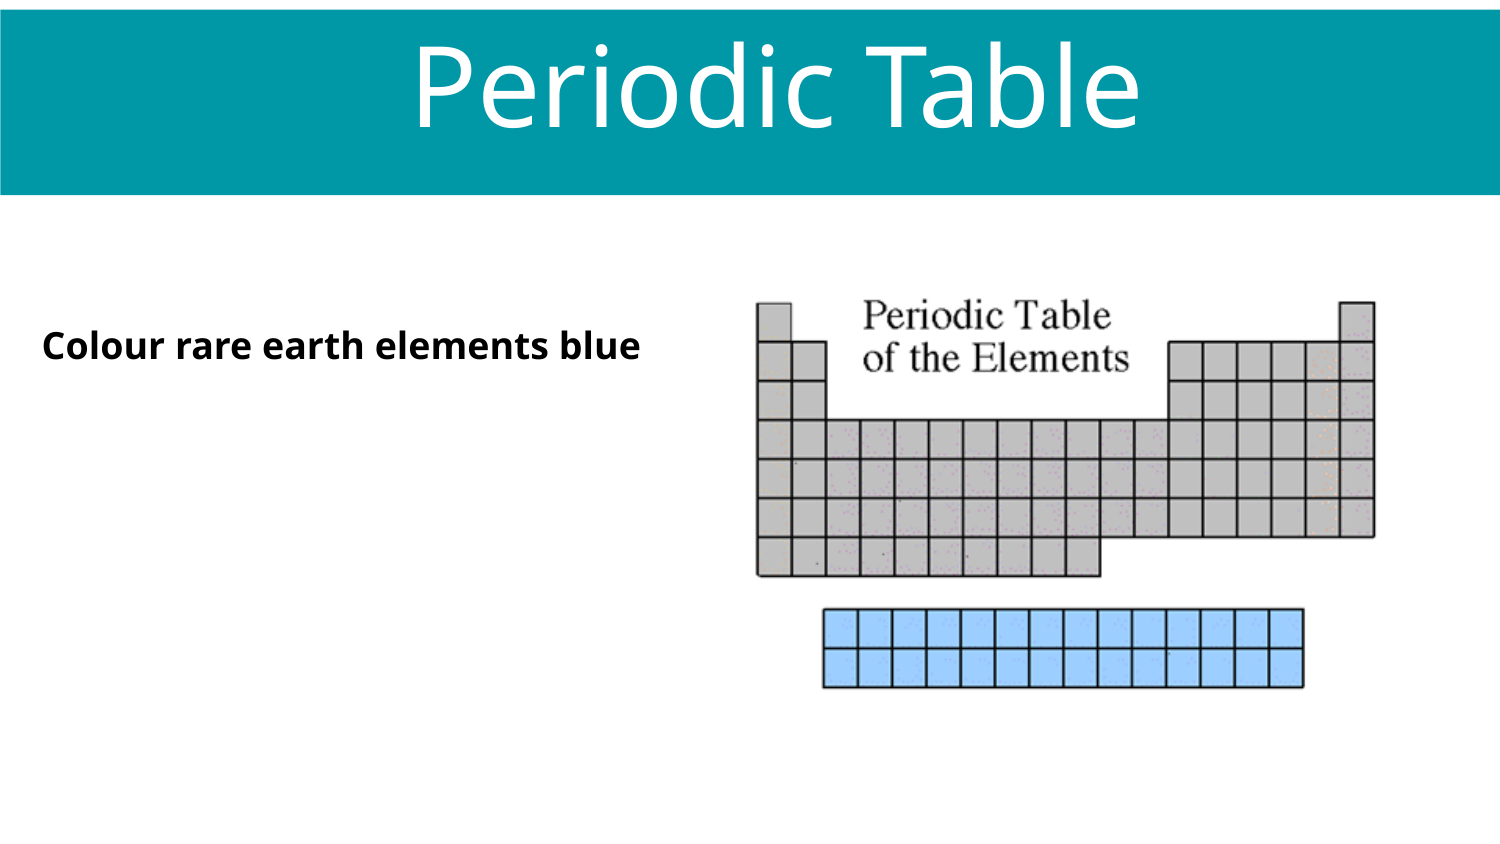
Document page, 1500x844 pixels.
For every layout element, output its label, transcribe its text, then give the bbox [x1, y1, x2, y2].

picture [719, 283, 1424, 709]
text_box Periodic Table [129, 9, 1424, 173]
text_box [0, 9, 1500, 196]
text_box Colour rare earth elements blue [30, 211, 1424, 781]
